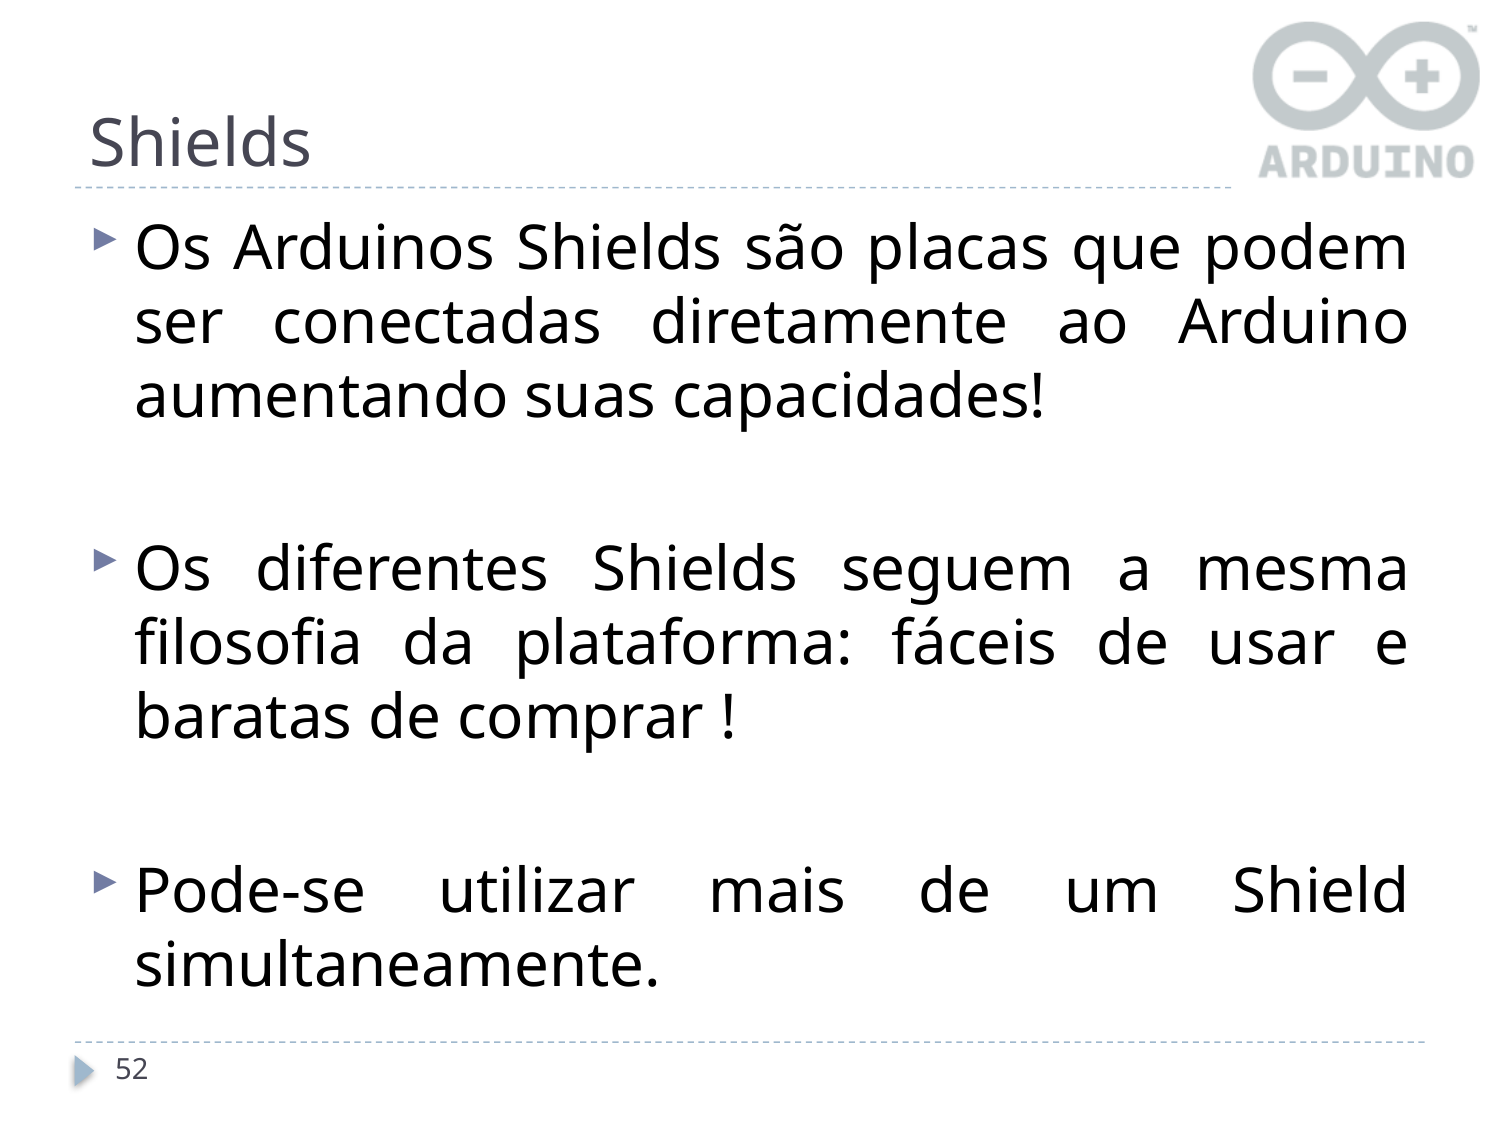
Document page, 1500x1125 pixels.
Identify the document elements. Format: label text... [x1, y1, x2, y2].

picture [1233, 0, 1500, 197]
slide_number 52 [100, 1042, 426, 1103]
title Shields [75, 24, 1228, 188]
list Os Arduinos Shields são placas que podem ser conectadas diretamente ao Arduino aumentando suas capacidades! Os diferentes Shields seguem a mesma filosofia da plataforma: fáceis de usar e baratas de comprar ! Pode-se utilizar mais de um Shield simultaneamente. [75, 200, 1425, 1010]
